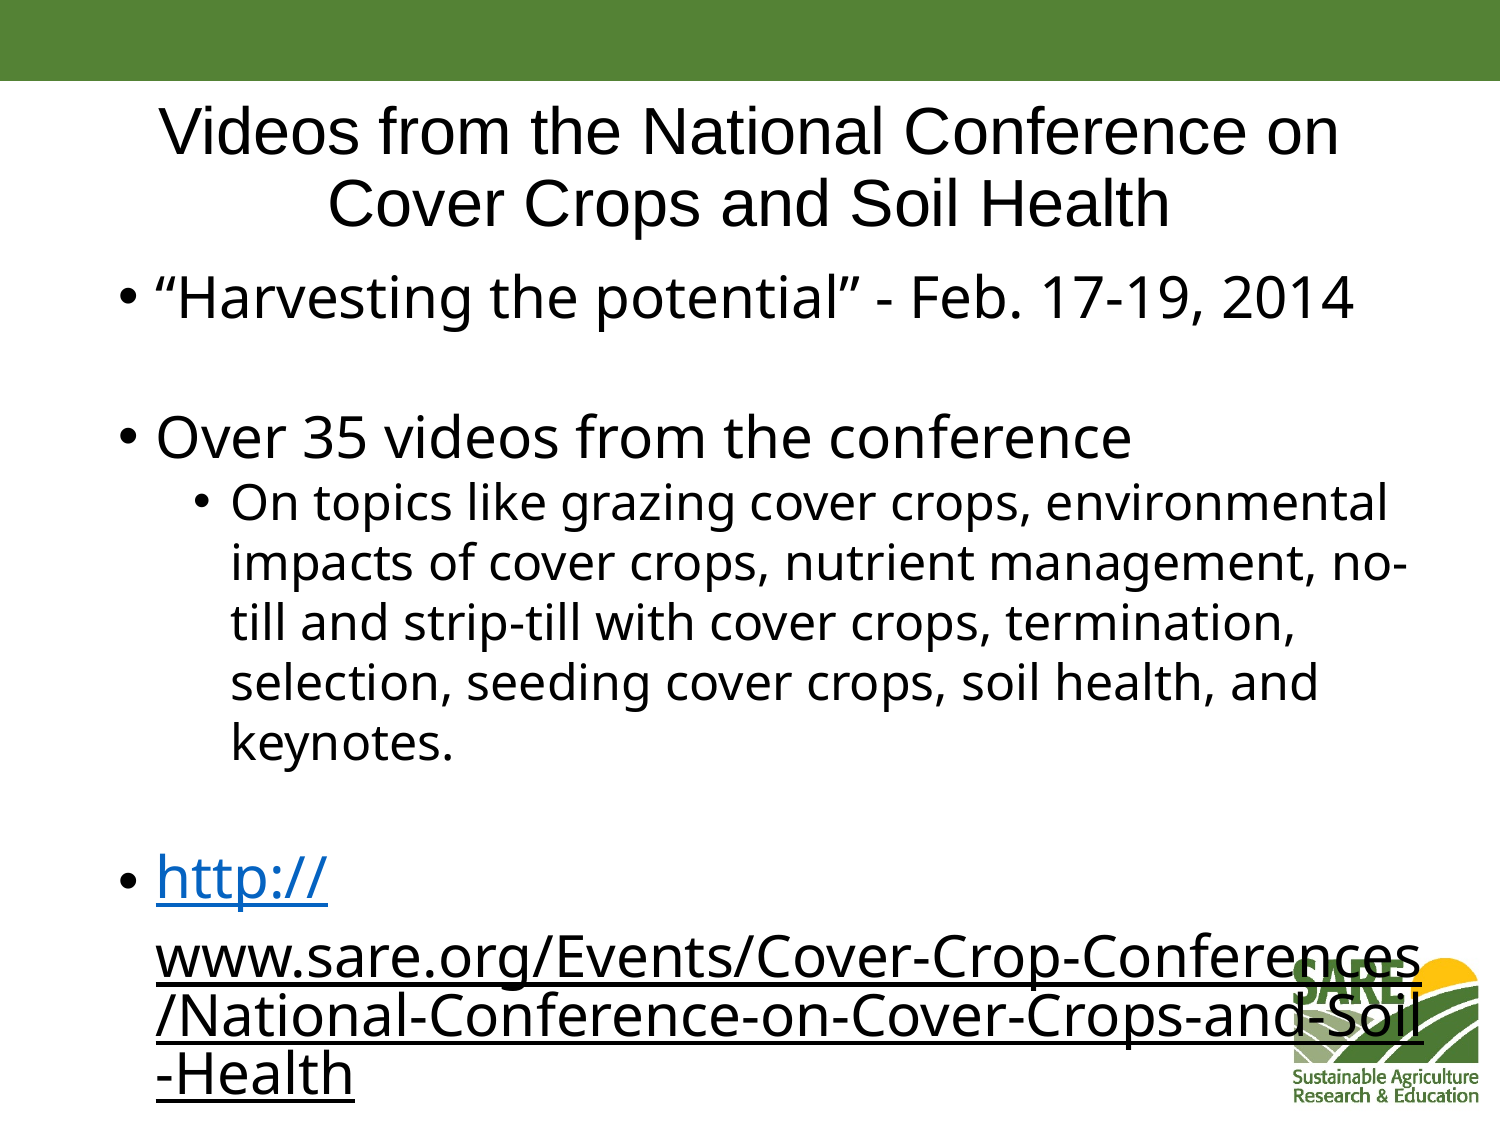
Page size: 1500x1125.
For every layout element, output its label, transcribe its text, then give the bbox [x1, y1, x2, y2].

list “Harvesting the potential” - Feb. 17-19, 2014 Over 35 videos from the conference On topics like grazing cover crops, environmental impacts of cover crops, nutrient management, no-till and strip-till with cover crops, termination, selection, seeding cover crops, soil health, and keynotes. http://www.sare.org/Events/Cover-Crop-Conferences/National-Conference-on-Cover-Crops-and-Soil-Health [103, 252, 1446, 1033]
picture [1271, 936, 1500, 1125]
title Videos from the National Conference on Cover Crops and Soil Health [103, 82, 1397, 252]
text_box [0, 0, 1500, 82]
